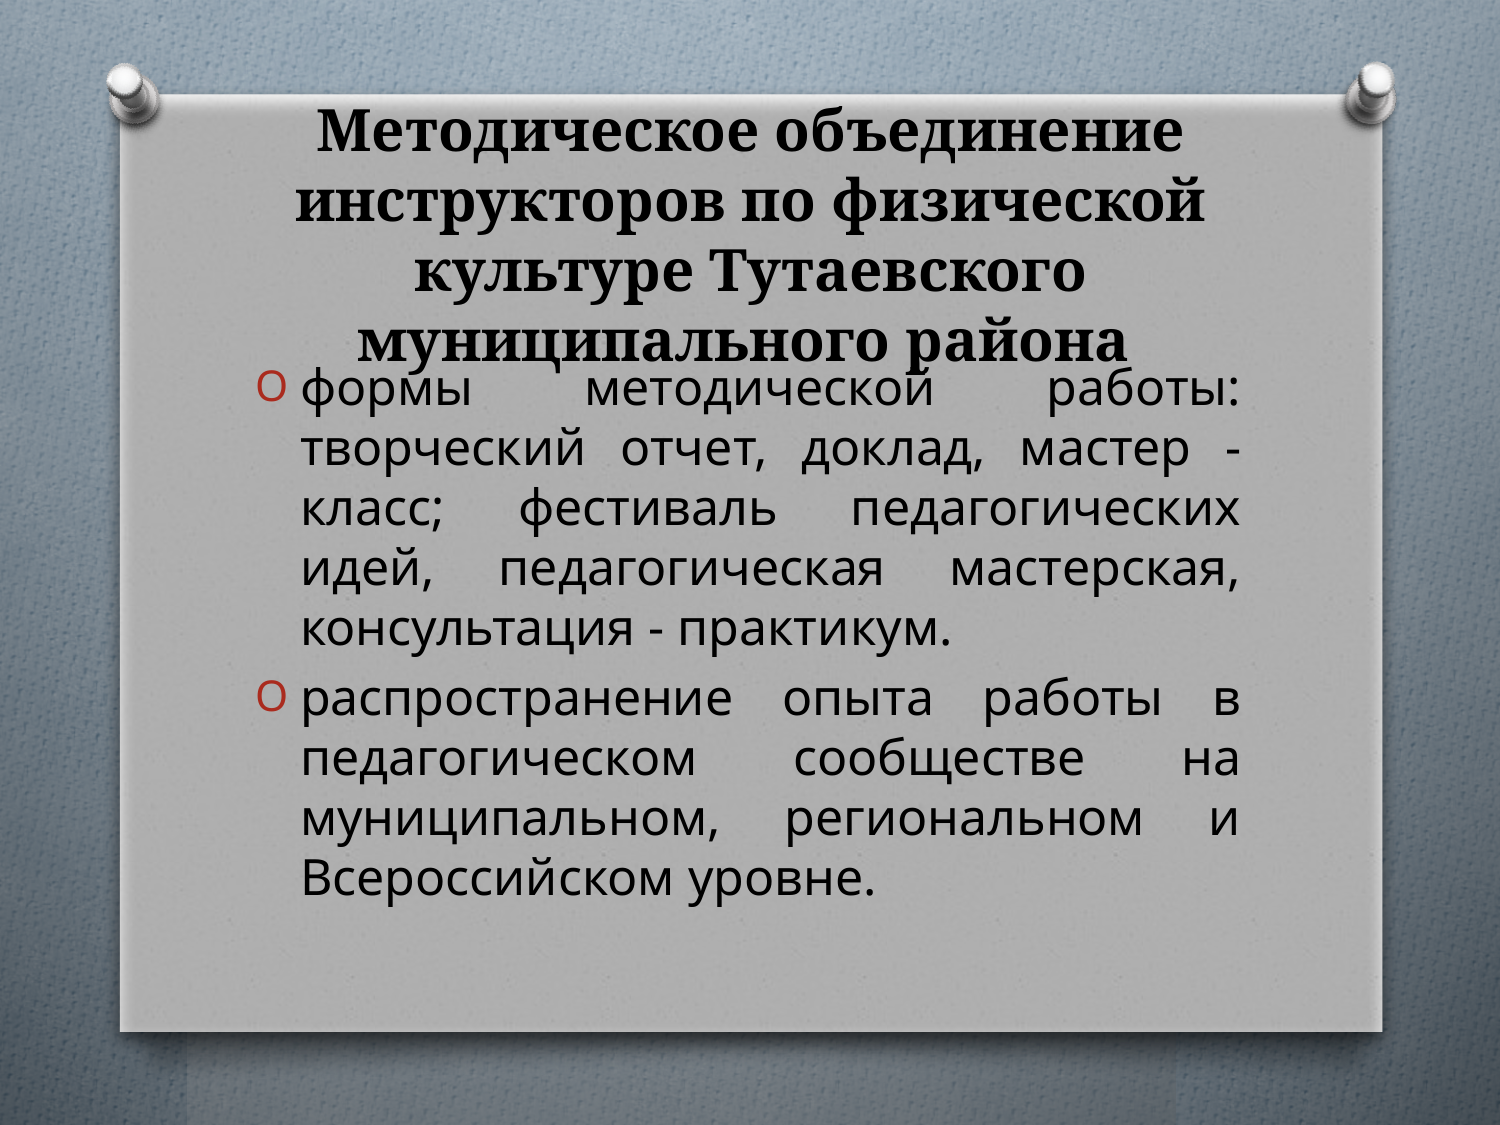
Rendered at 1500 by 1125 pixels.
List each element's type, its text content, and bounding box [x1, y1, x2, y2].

title Методическое объединение инструкторов по физической культуре Тутаевского муниципального района [179, 134, 1323, 332]
picture [1317, 35, 1439, 156]
list формы методической работы: творческий отчет, доклад, мастер - класс; фестиваль педагогических идей, педагогическая мастерская, консультация - практикум. распространение опыта работы в педагогическом сообществе на муниципальном, региональном и Всероссийском уровне. [240, 347, 1257, 939]
picture [75, 29, 198, 153]
